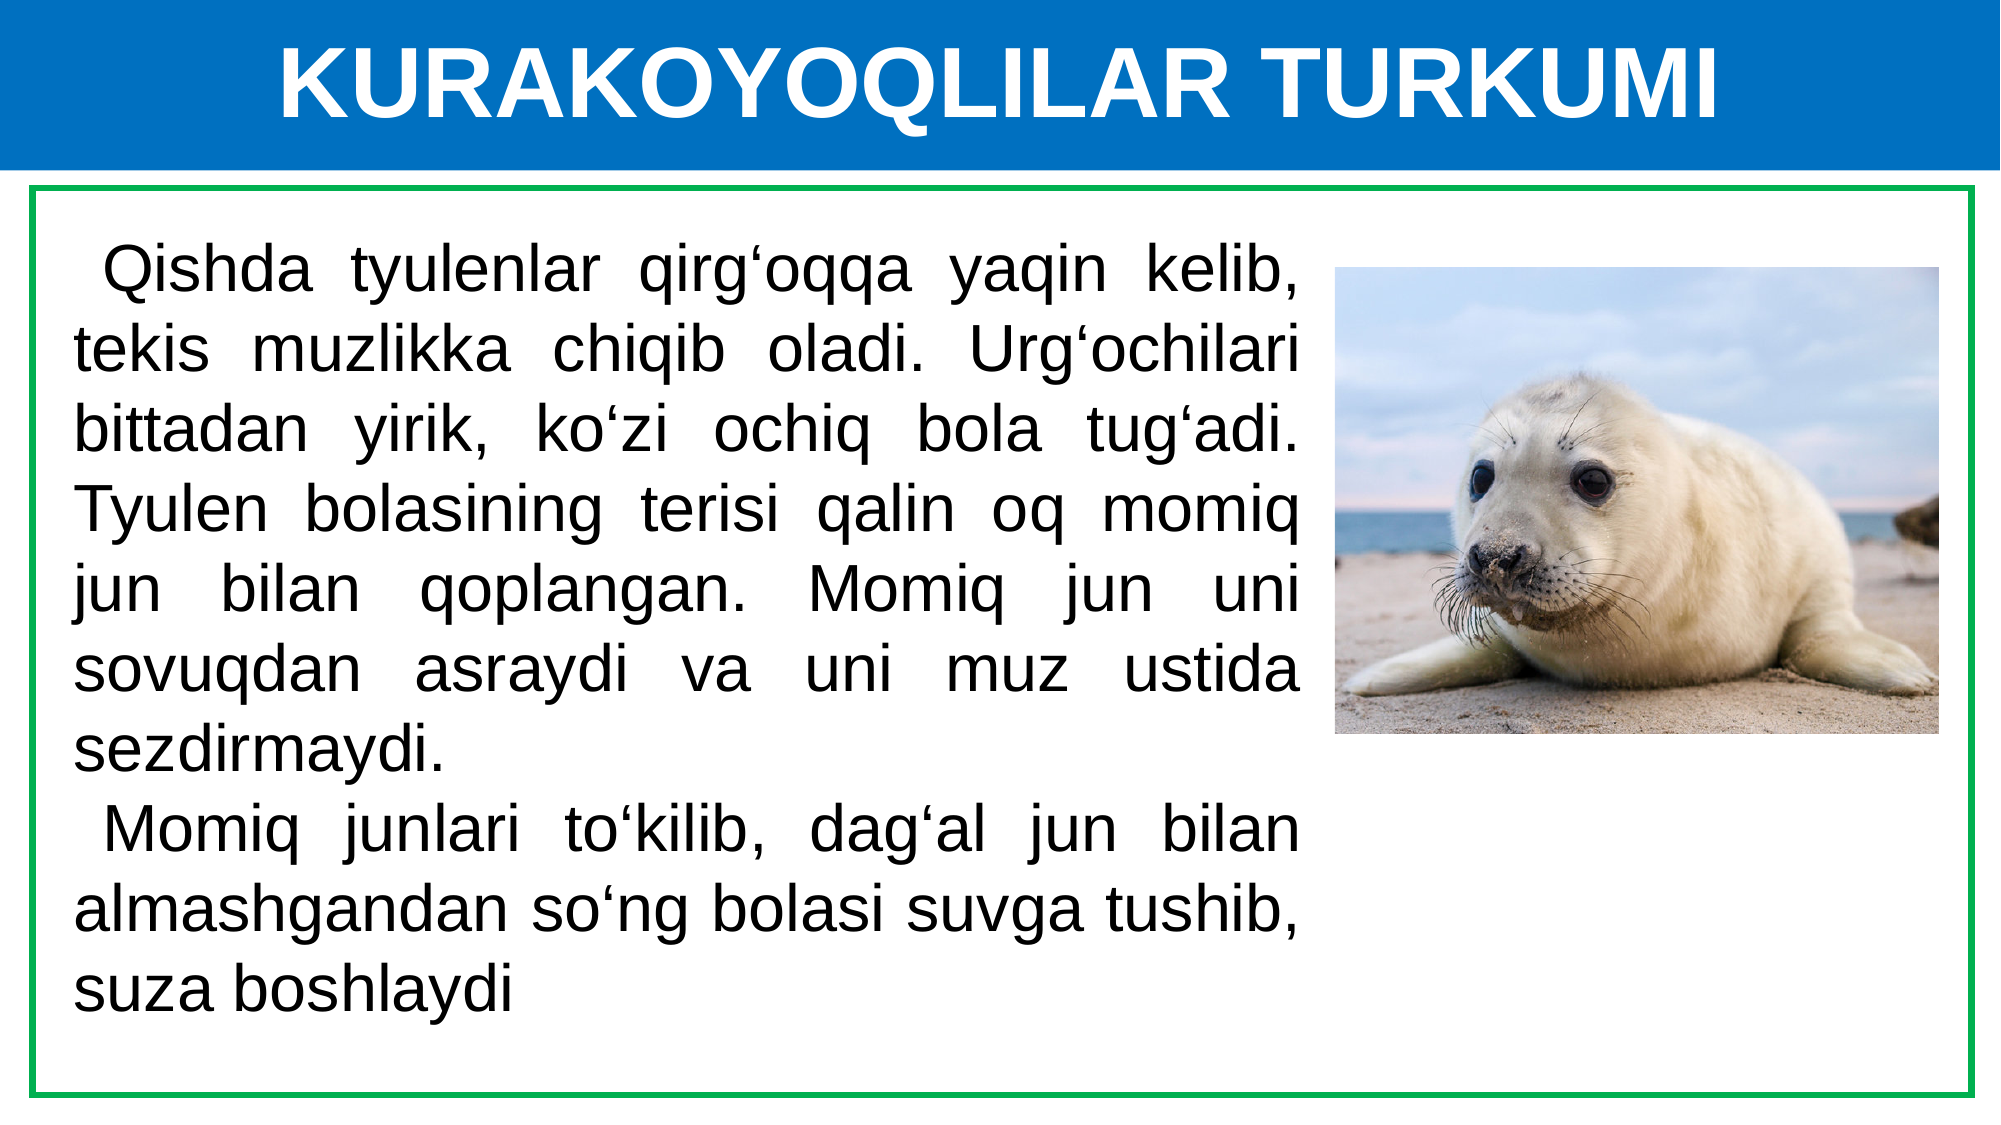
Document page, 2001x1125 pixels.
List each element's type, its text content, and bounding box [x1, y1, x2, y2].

picture [1334, 266, 1939, 735]
text_box [32, 187, 1973, 1096]
title KURAKOYOQLILAR TURKUMI [0, 0, 2000, 171]
text_box Qishda tyulenlar qirg‘oqqa yaqin kelib, tekis muzlikka chiqib oladi. Urg‘ochilari bittadan yirik, ko‘zi ochiq bola tug‘adi. Tyulen bolasining terisi qalin oq momiq jun bilan qoplangan. Momiq jun uni sovuqdan asraydi va uni muz ustida sezdirmaydi. Momiq junlari to‘kilib, dag‘al jun bilan almashgandan so‘ng bolasi suvga tushib, suza boshlaydi [58, 217, 1317, 1032]
